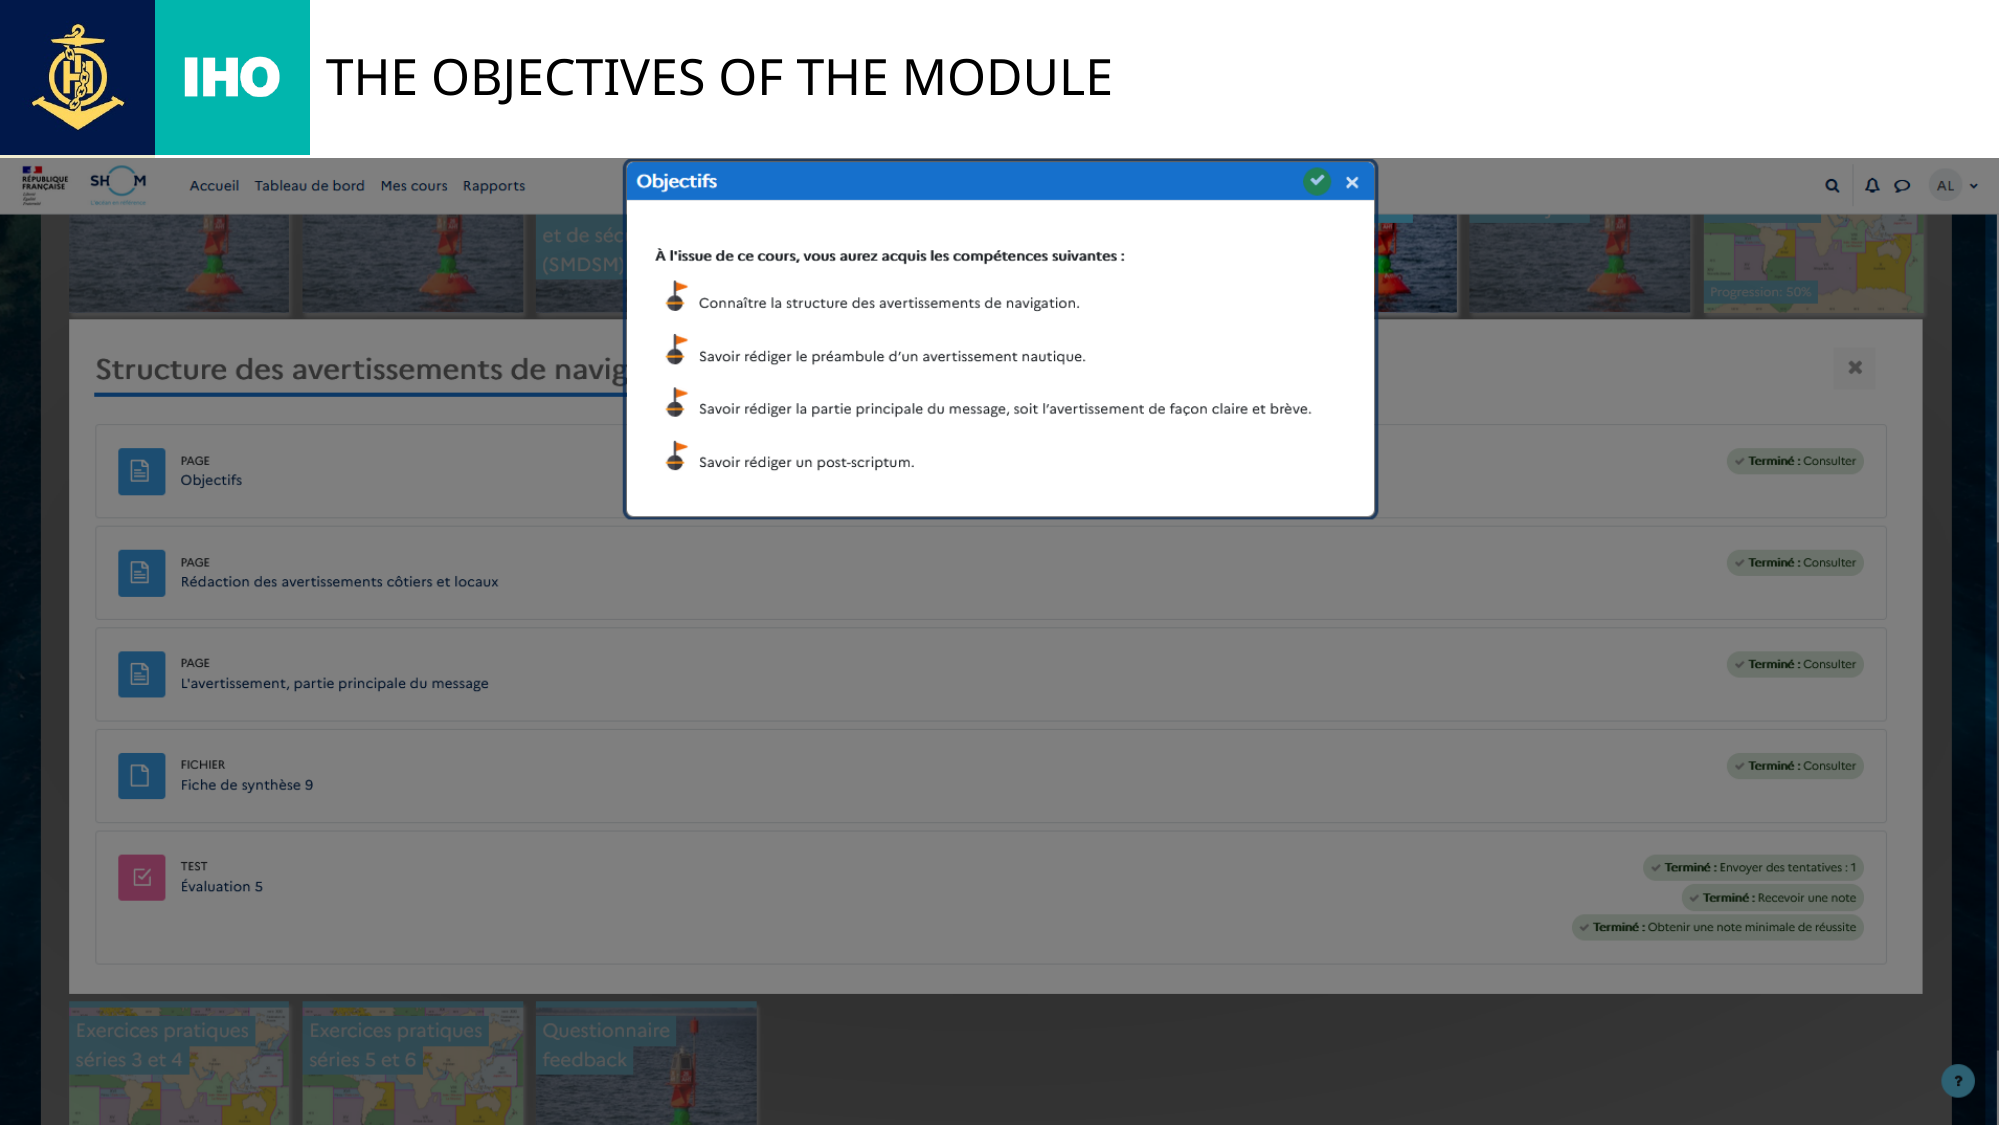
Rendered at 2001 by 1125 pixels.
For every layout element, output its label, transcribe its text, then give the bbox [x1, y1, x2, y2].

text_box The objectives of the module [310, 0, 1999, 158]
picture [0, 0, 1999, 1125]
